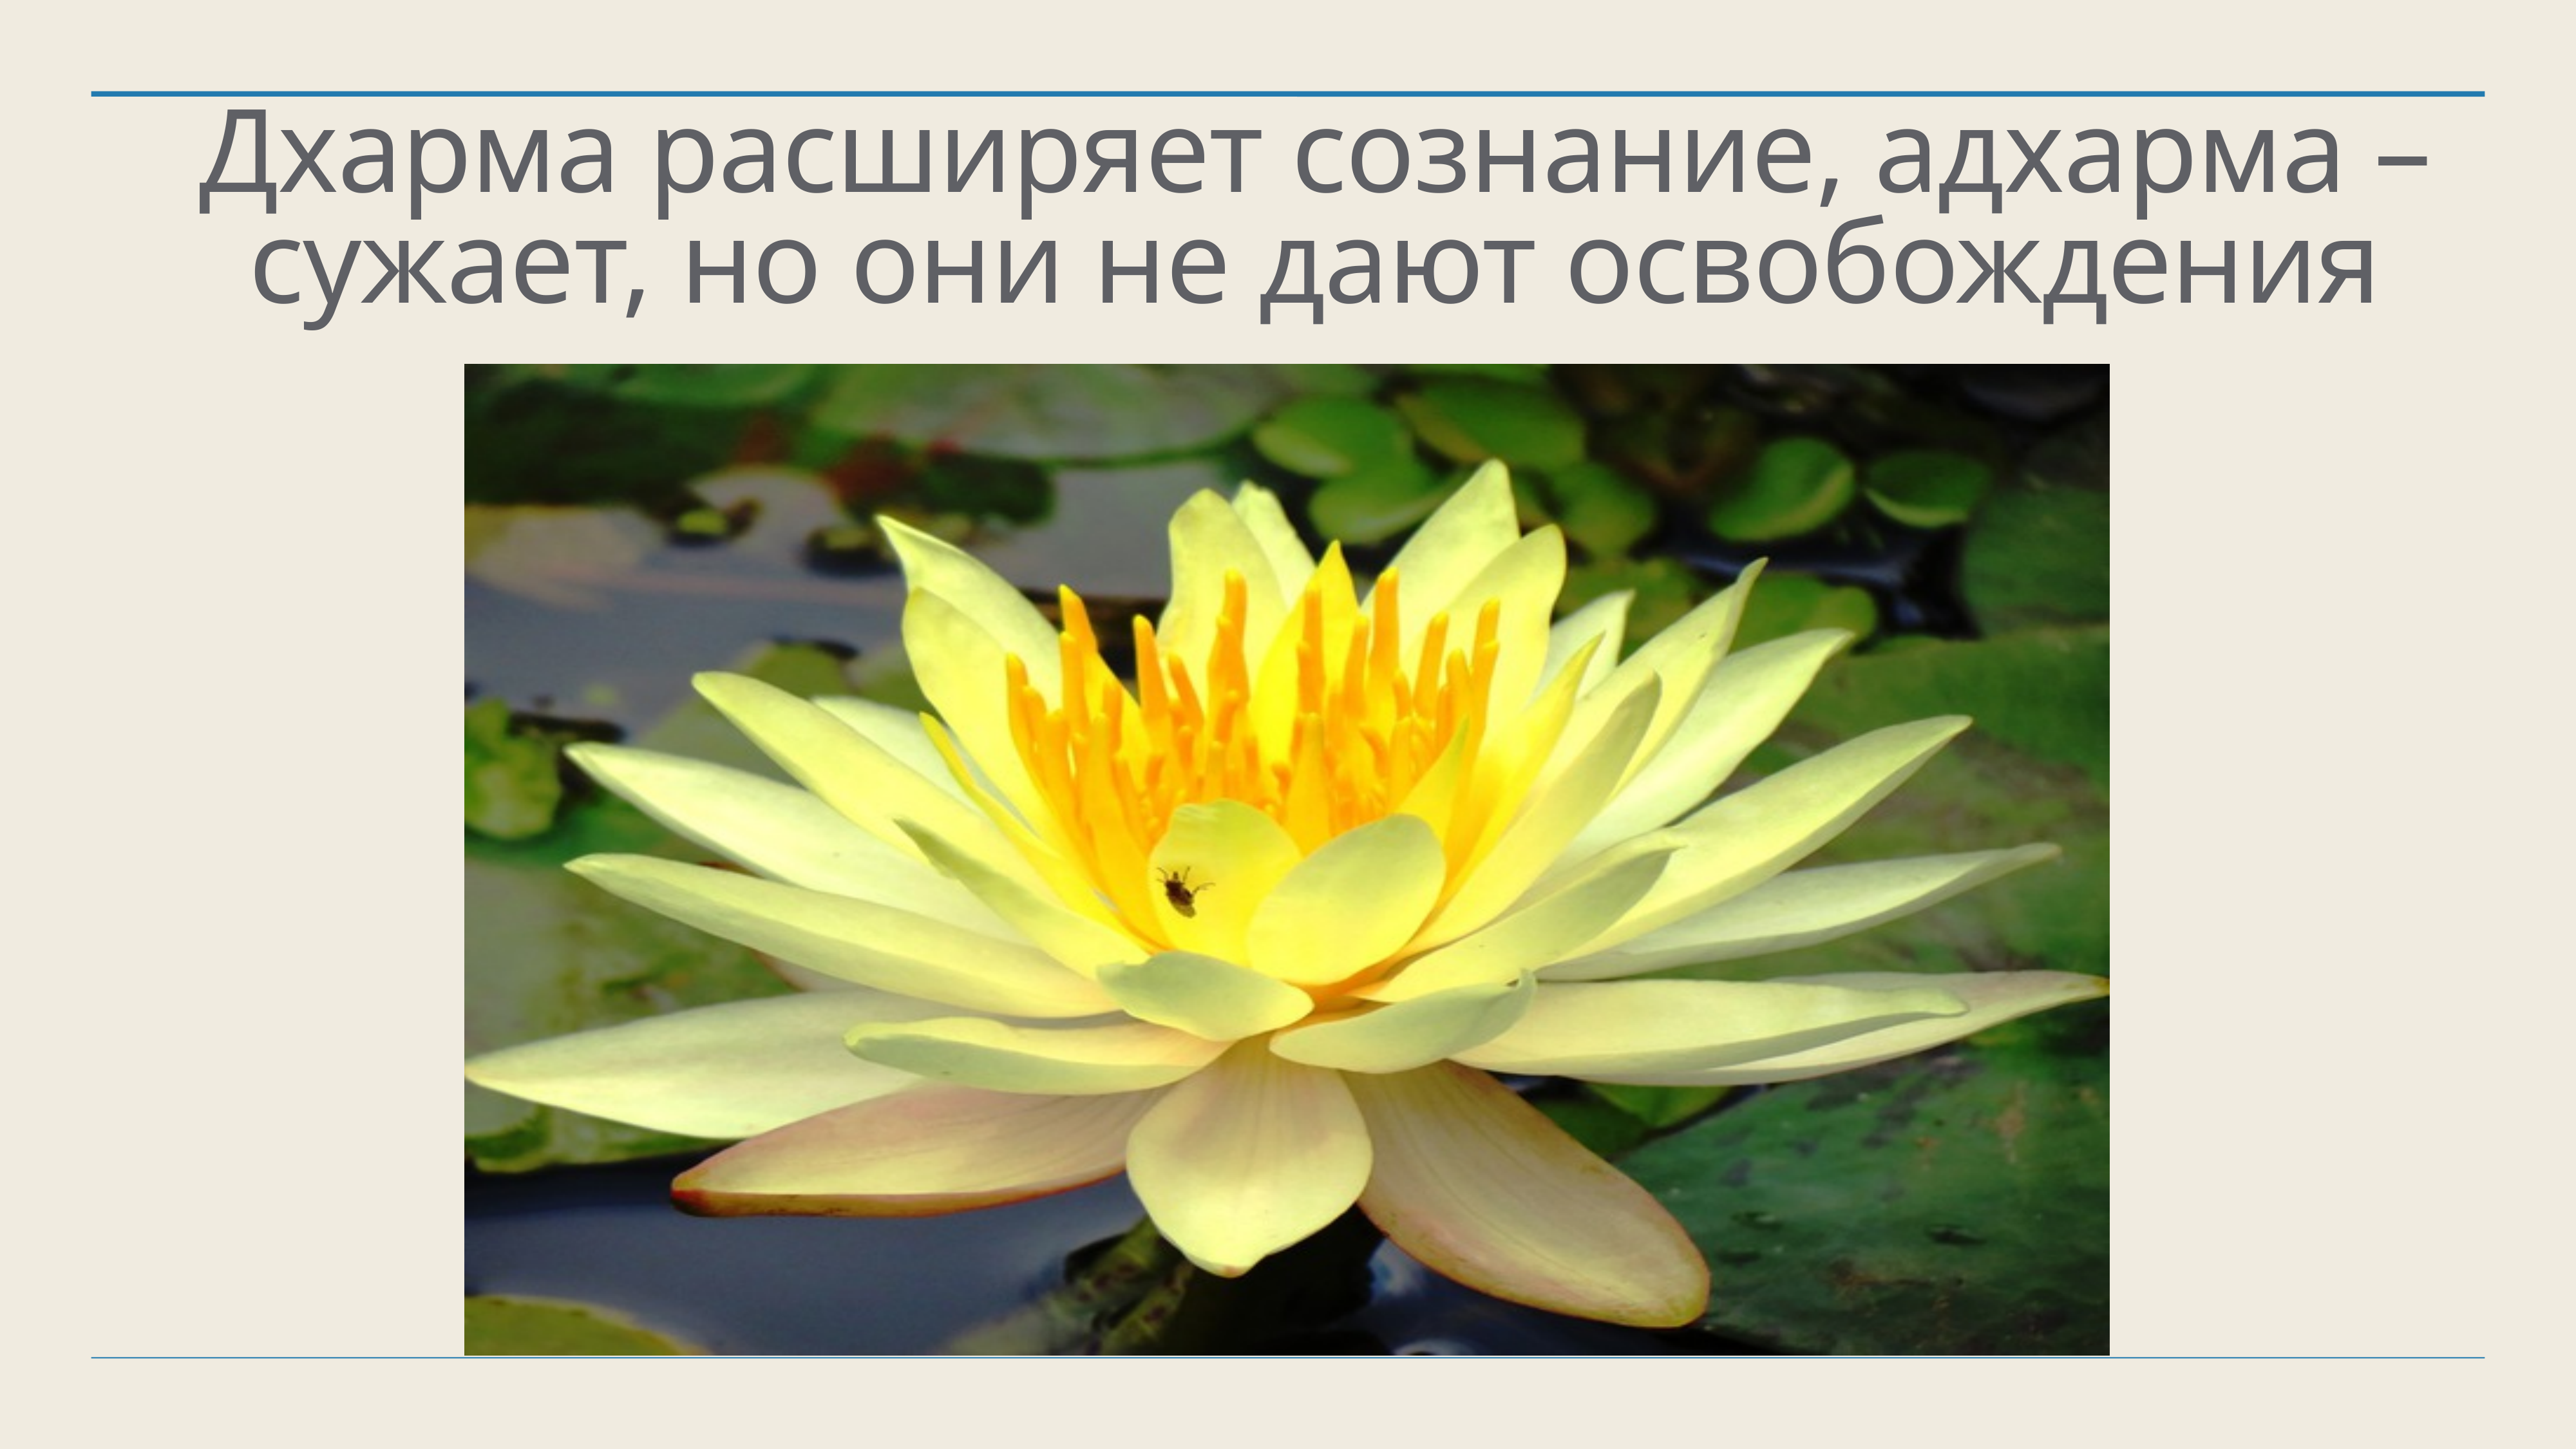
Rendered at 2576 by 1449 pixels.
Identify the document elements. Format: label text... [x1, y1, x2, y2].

title Дхарма расширяет сознание, адхарма – сужает, но они не дают освобождения [165, 97, 2466, 448]
picture [464, 363, 2110, 1356]
